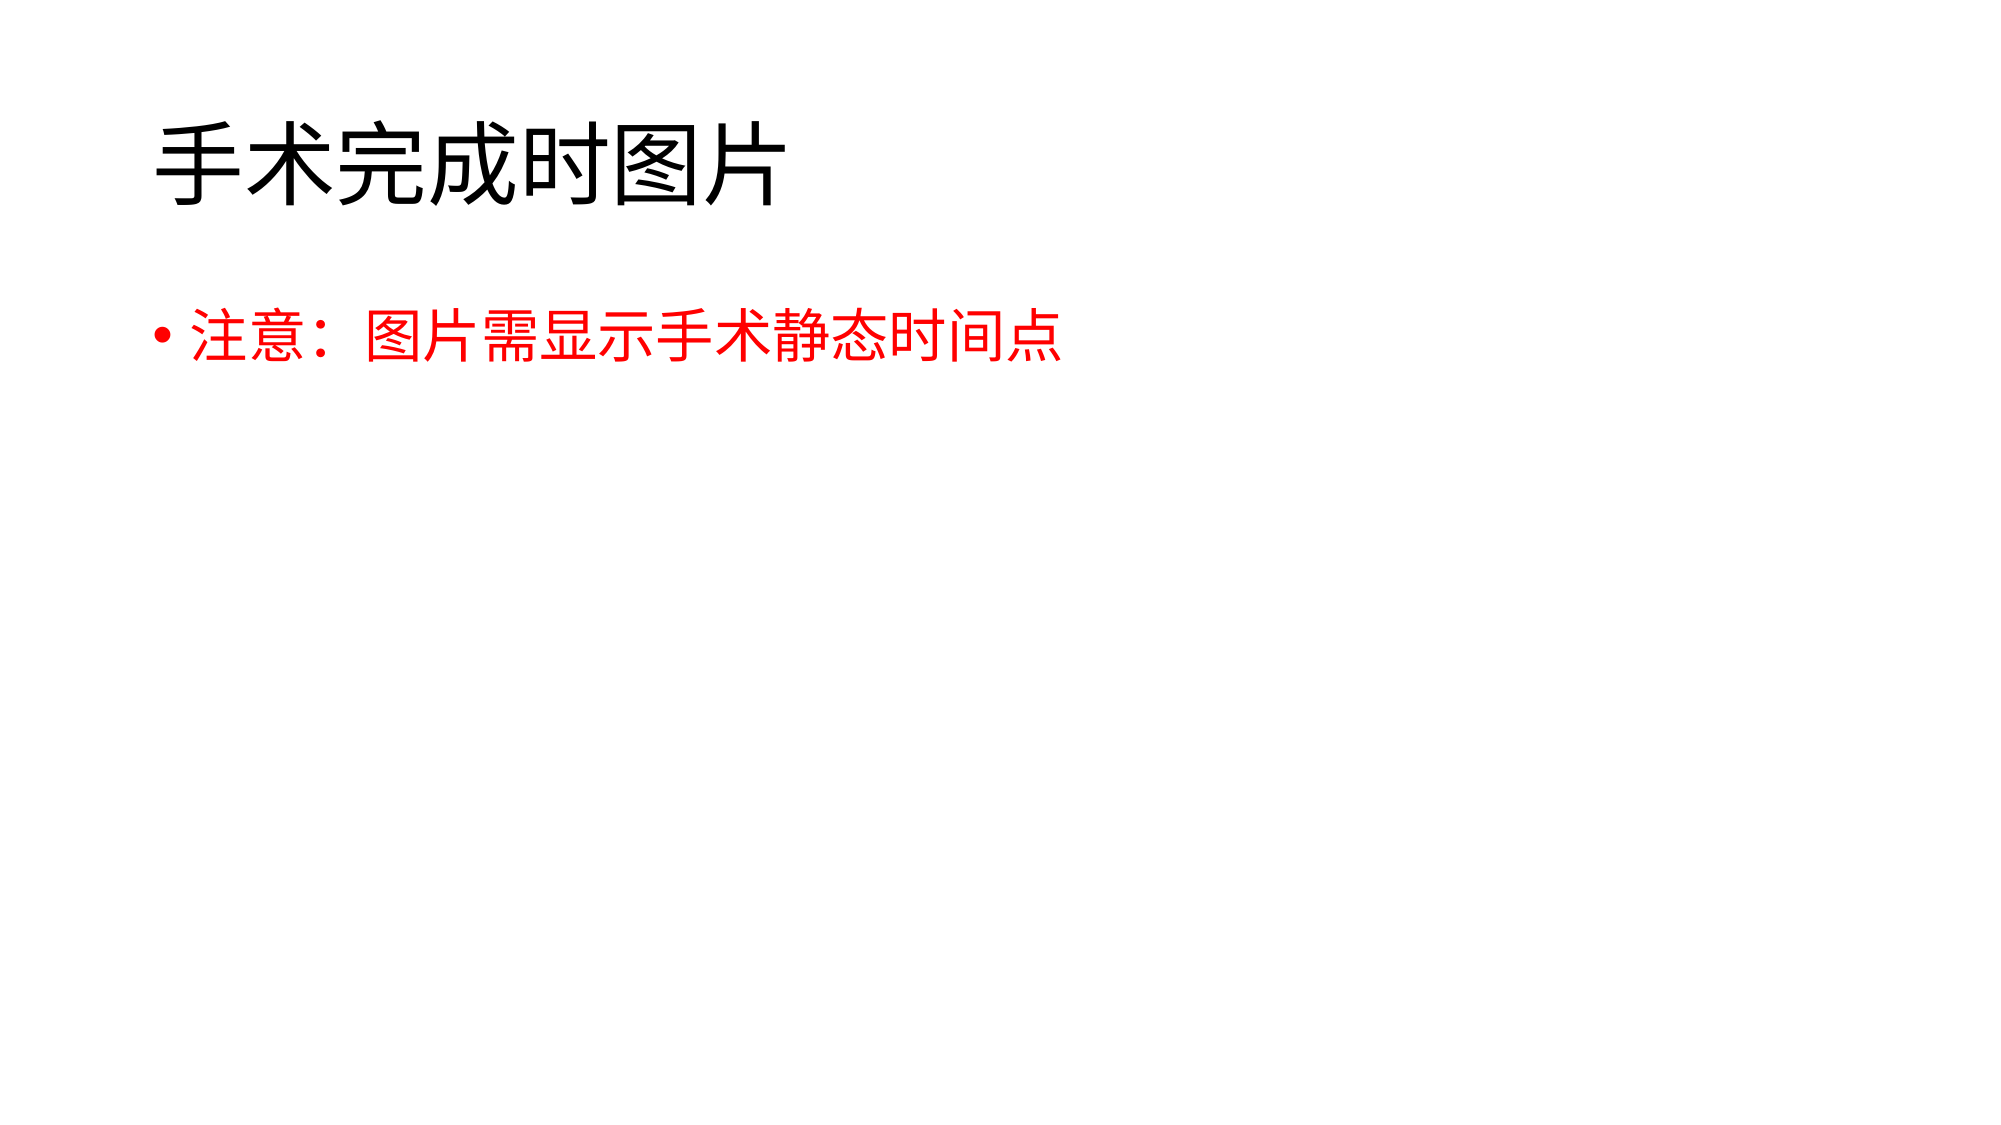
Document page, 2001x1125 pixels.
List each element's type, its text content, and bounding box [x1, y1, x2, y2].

list 注意：图片需显示手术静态时间点 [137, 299, 1863, 1014]
title 手术完成时图片 [137, 59, 1863, 278]
